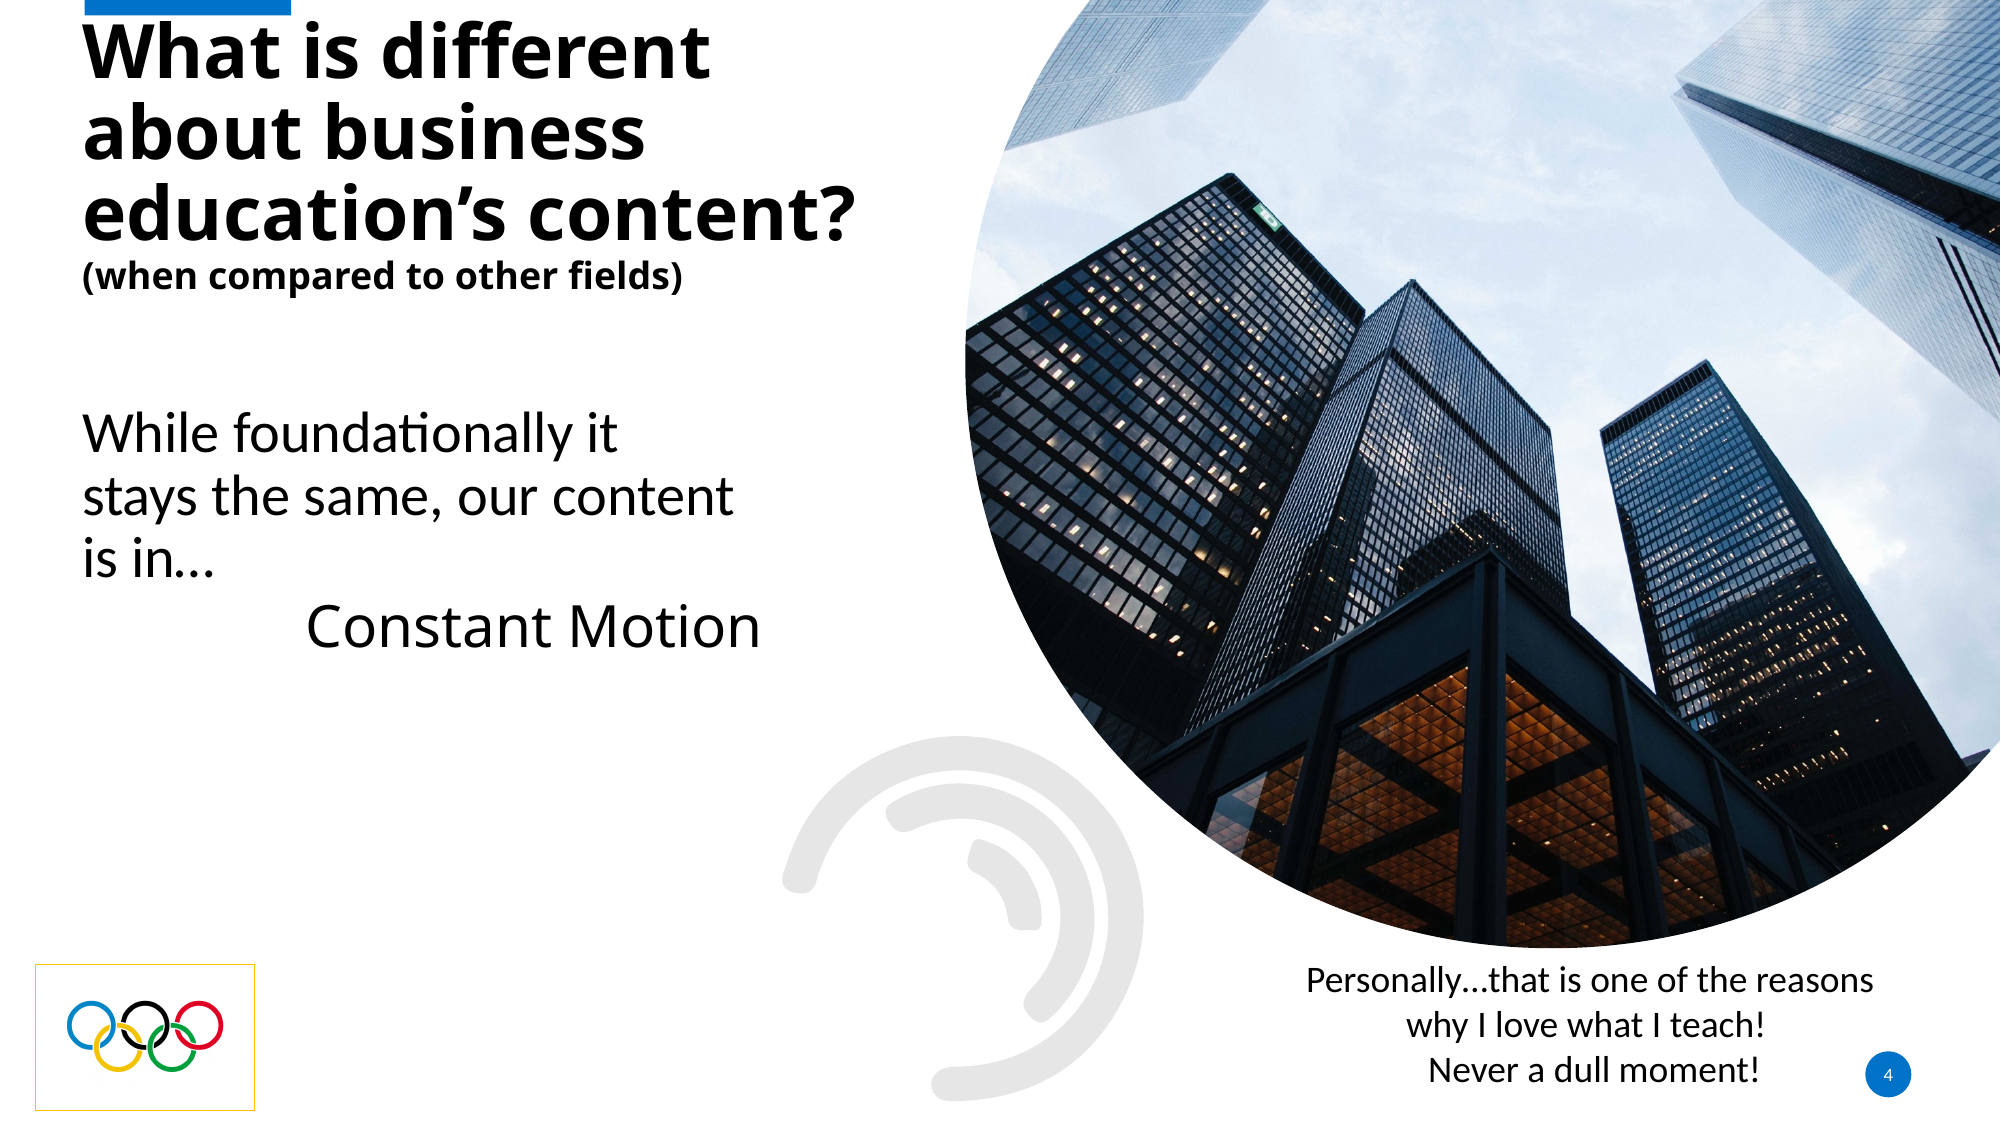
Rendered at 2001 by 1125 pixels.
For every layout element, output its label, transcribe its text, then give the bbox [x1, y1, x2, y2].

picture [35, 964, 255, 1111]
title What is different about business education’s content? (when compared to other fields) [82, 87, 892, 305]
text_box Constant Motion [290, 581, 929, 667]
text_box Personally…that is one of the reasons why I love what I teach! Never a dull moment! [1242, 949, 1948, 1098]
picture [965, 0, 2000, 949]
list While foundationally it stays the same, our content is in… [82, 401, 737, 610]
